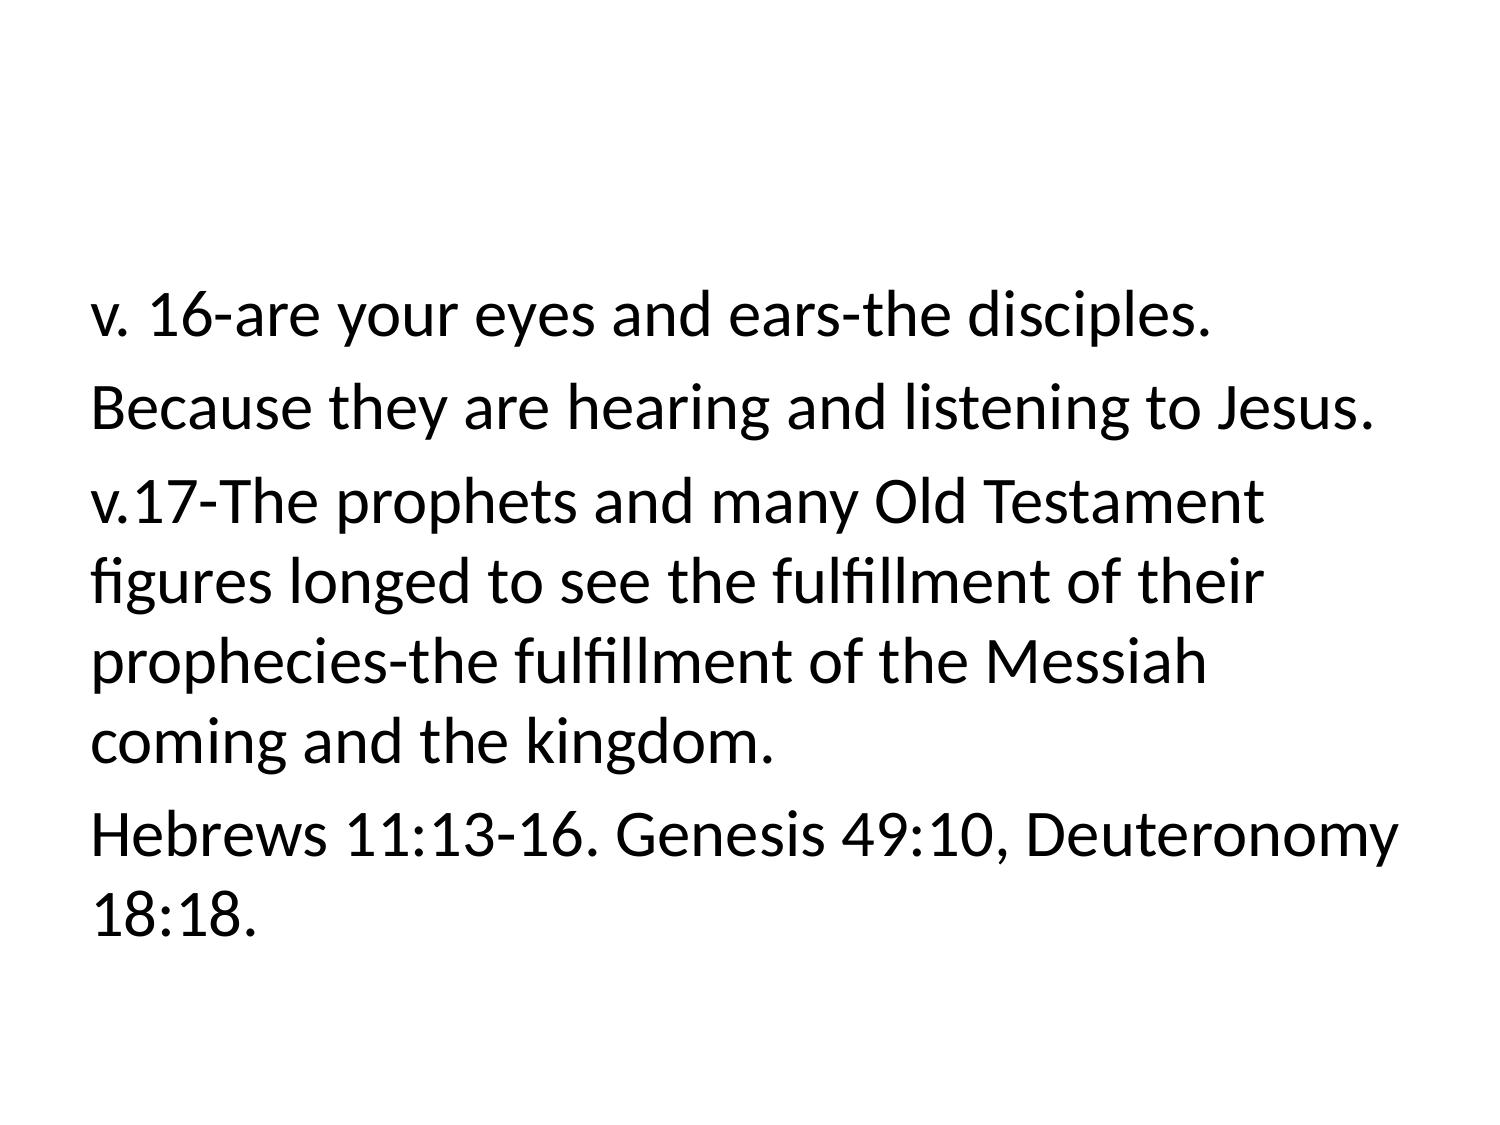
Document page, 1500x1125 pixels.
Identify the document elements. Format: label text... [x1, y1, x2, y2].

list v. 16-are your eyes and ears-the disciples. Because they are hearing and listening to Jesus. v.17-The prophets and many Old Testament figures longed to see the fulfillment of their prophecies-the fulfillment of the Messiah coming and the kingdom. Hebrews 11:13-16. Genesis 49:10, Deuteronomy 18:18. [75, 262, 1425, 1005]
